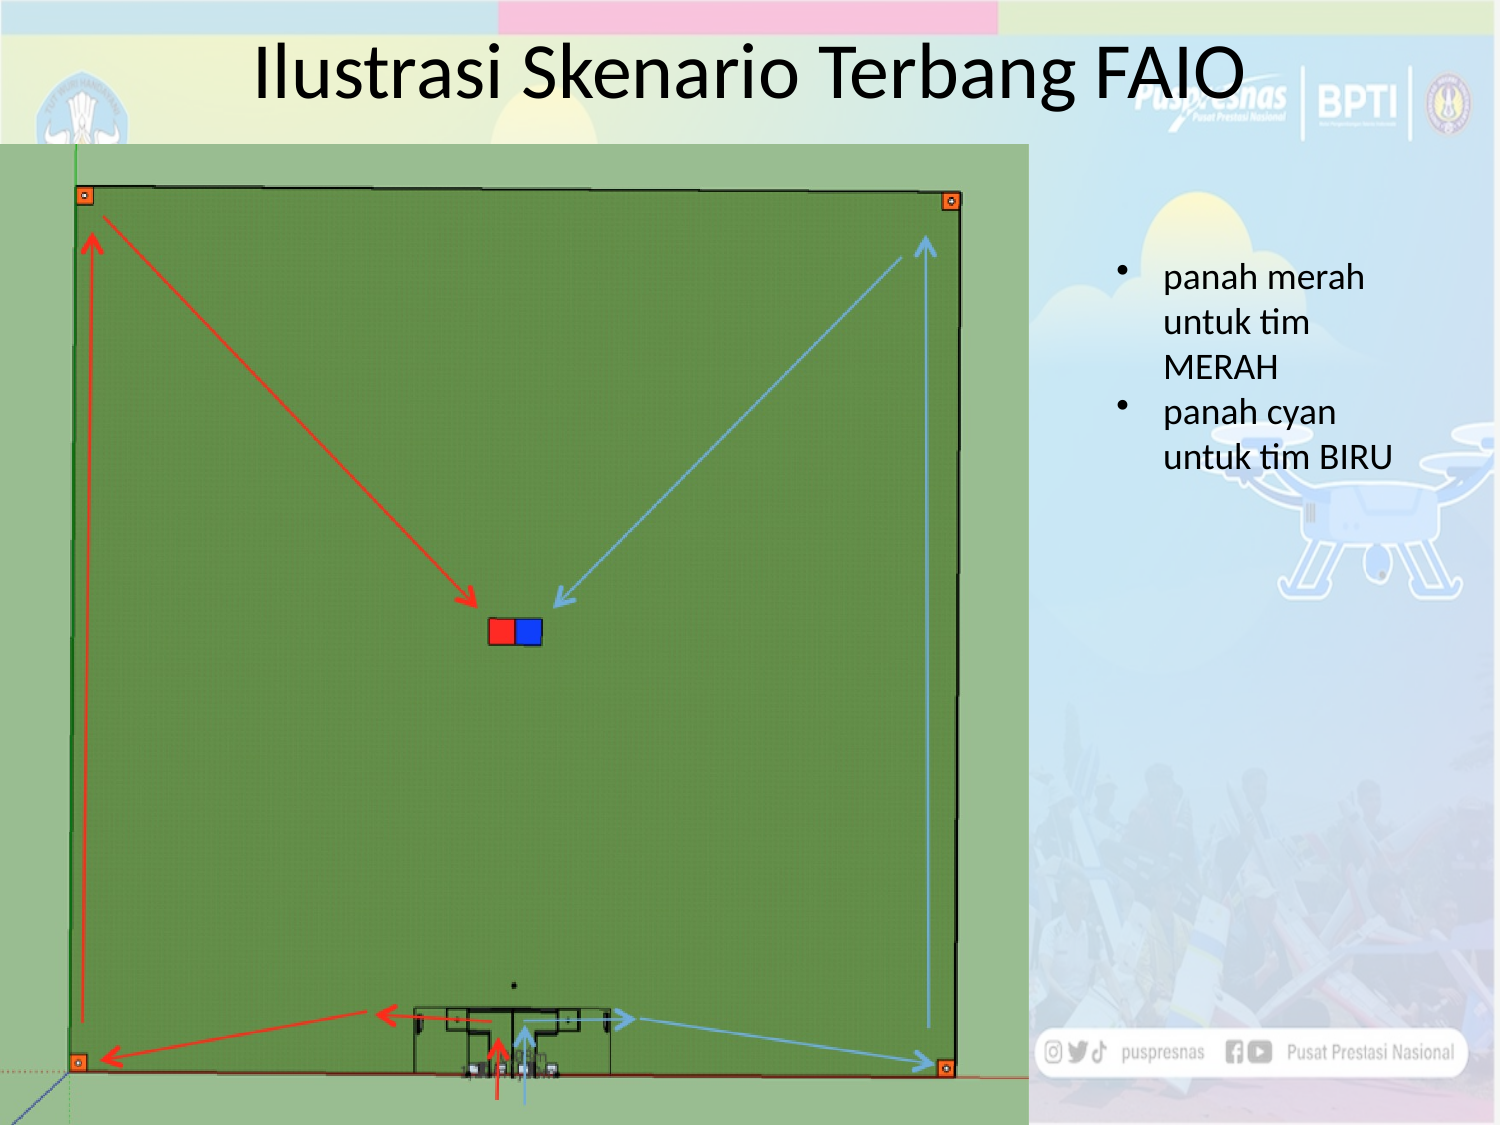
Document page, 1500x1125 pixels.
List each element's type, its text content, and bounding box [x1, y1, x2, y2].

picture [0, 144, 1029, 1125]
text_box panah merah untuk tim MERAH panah cyan untuk tim BIRU [1101, 244, 1417, 485]
title Ilustrasi Skenario Terbang FAIO [75, 11, 1425, 123]
